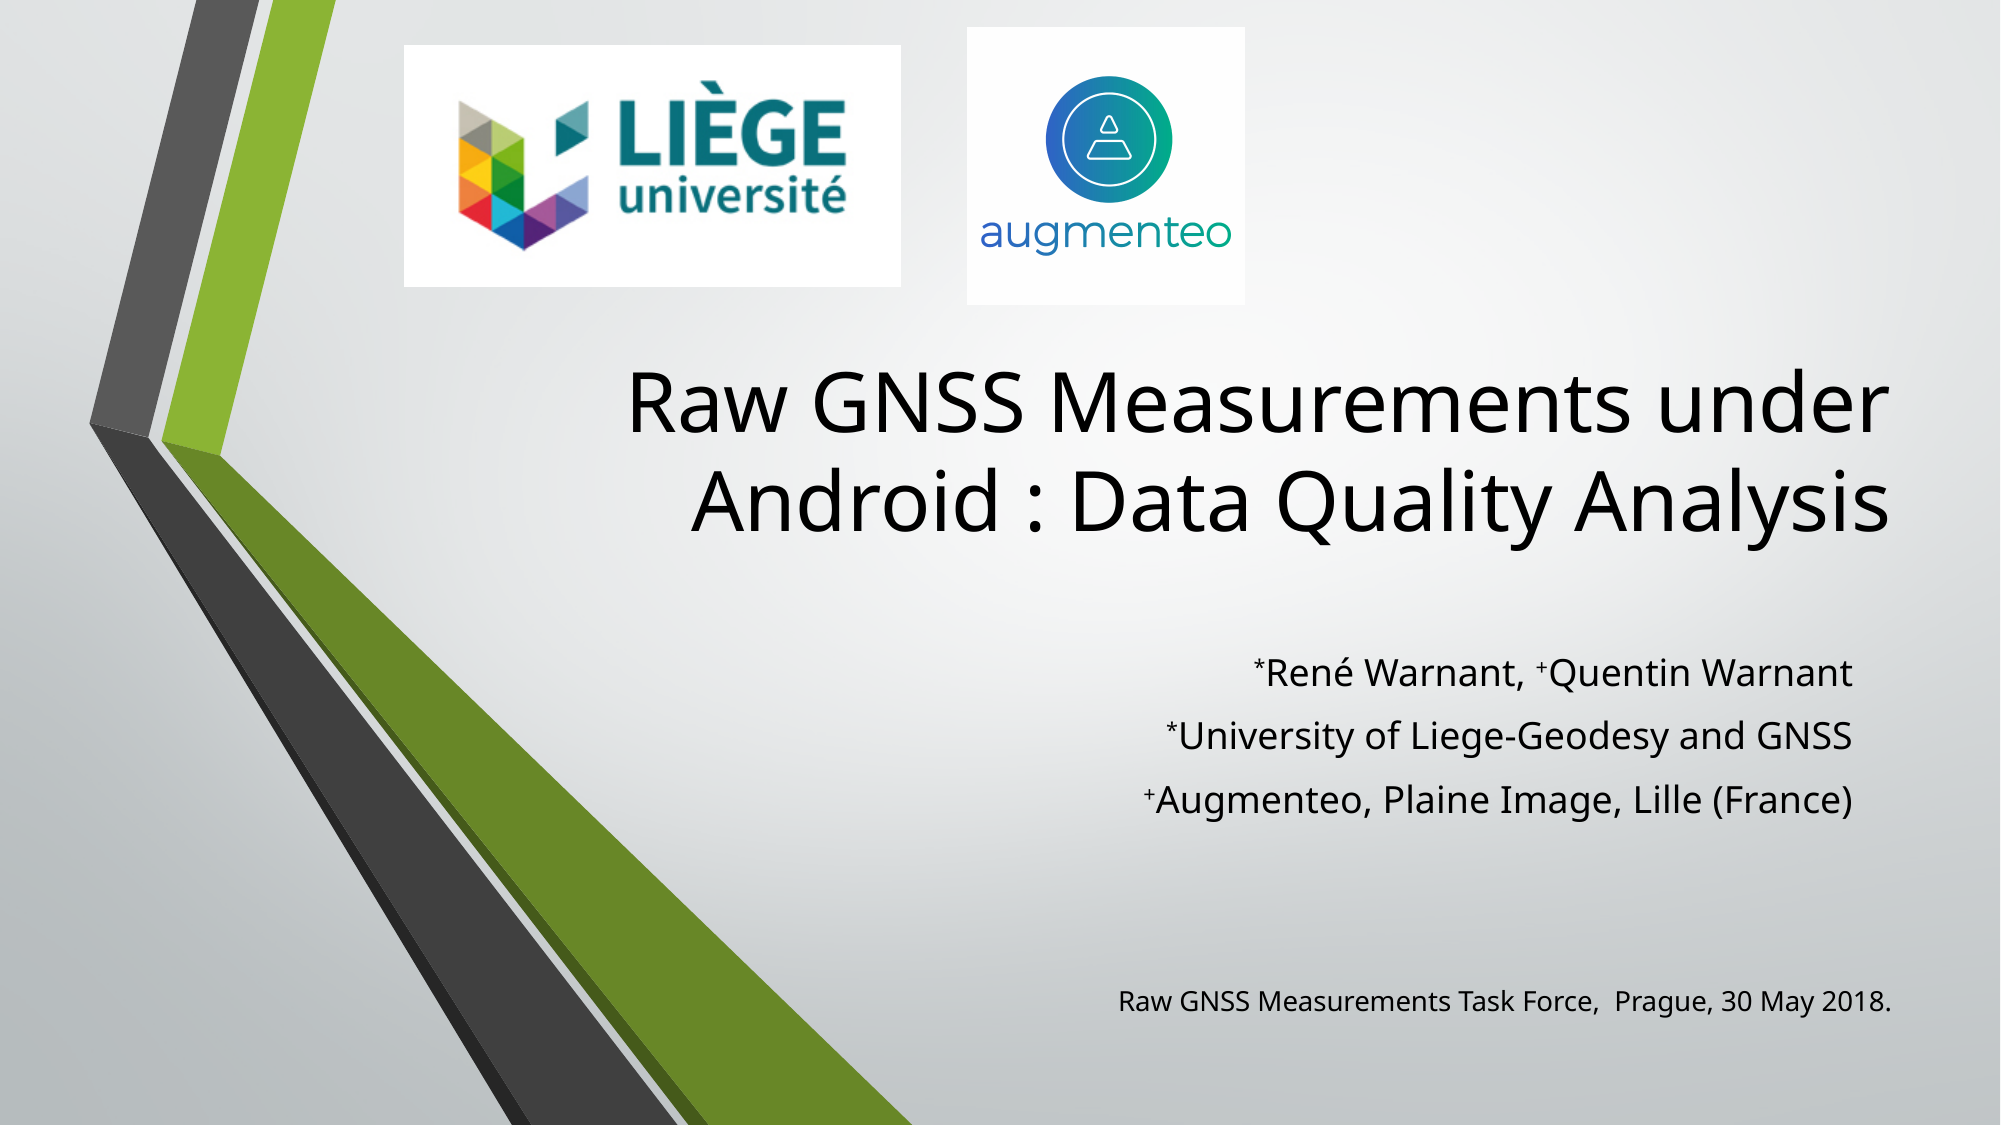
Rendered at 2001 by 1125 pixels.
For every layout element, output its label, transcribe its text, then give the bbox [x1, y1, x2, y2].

title Raw GNSS Measurements under Android : Data Quality Analysis [357, 301, 1908, 557]
picture [404, 45, 901, 287]
picture [967, 26, 1246, 305]
subtitle *René Warnant, +Quentin Warnant *University of Liege-Geodesy and GNSS +Augmenteo, Plaine Image, Lille (France) [876, 641, 1869, 829]
text_box Raw GNSS Measurements Task Force, Prague, 30 May 2018. [1018, 976, 1908, 1048]
